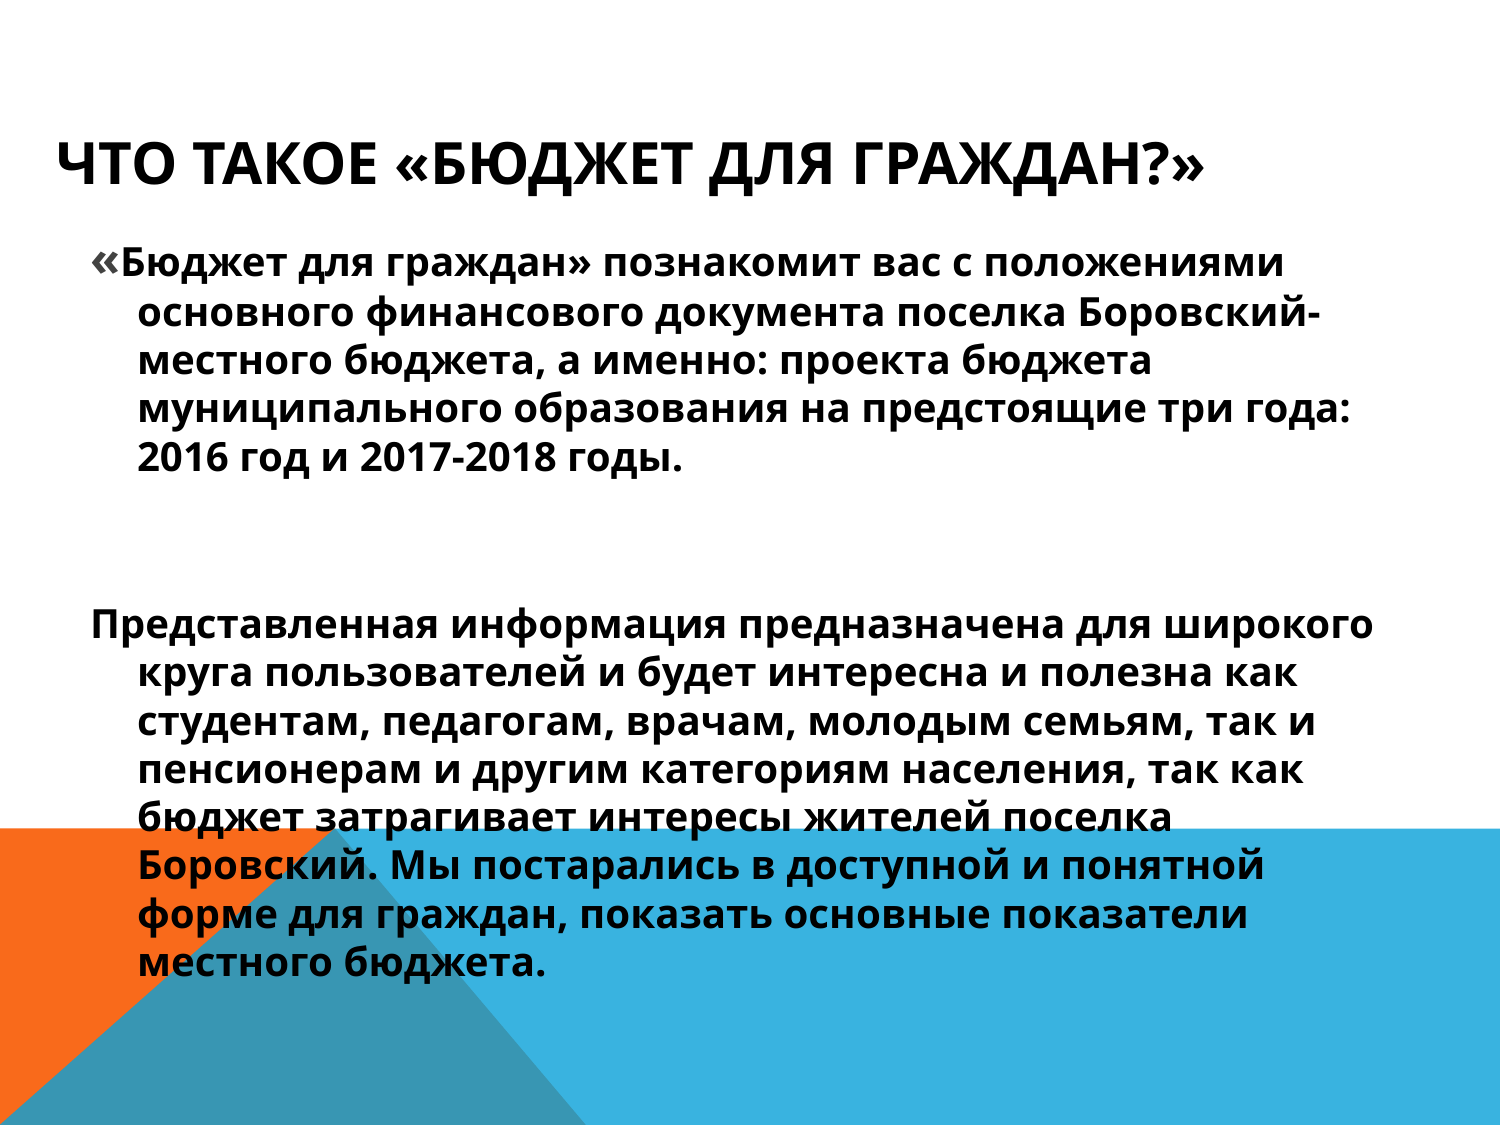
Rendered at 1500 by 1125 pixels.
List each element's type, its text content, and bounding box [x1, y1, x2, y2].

title Что такое «Бюджет для граждан?» [41, 66, 1471, 256]
list «Бюджет для граждан» познакомит вас с положениями основного финансового документа поселка Боровский- местного бюджета, а именно: проекта бюджета муниципального образования на предстоящие три года: 2016 год и 2017-2018 годы. Представленная информация предназначена для широкого круга пользователей и будет интересна и полезна как студентам, педагогам, врачам, молодым семьям, так и пенсионерам и другим категориям населения, так как бюджет затрагивает интересы жителей поселка Боровский. Мы постарались в доступной и понятной форме для граждан, показать основные показатели местного бюджета. [75, 219, 1425, 1005]
